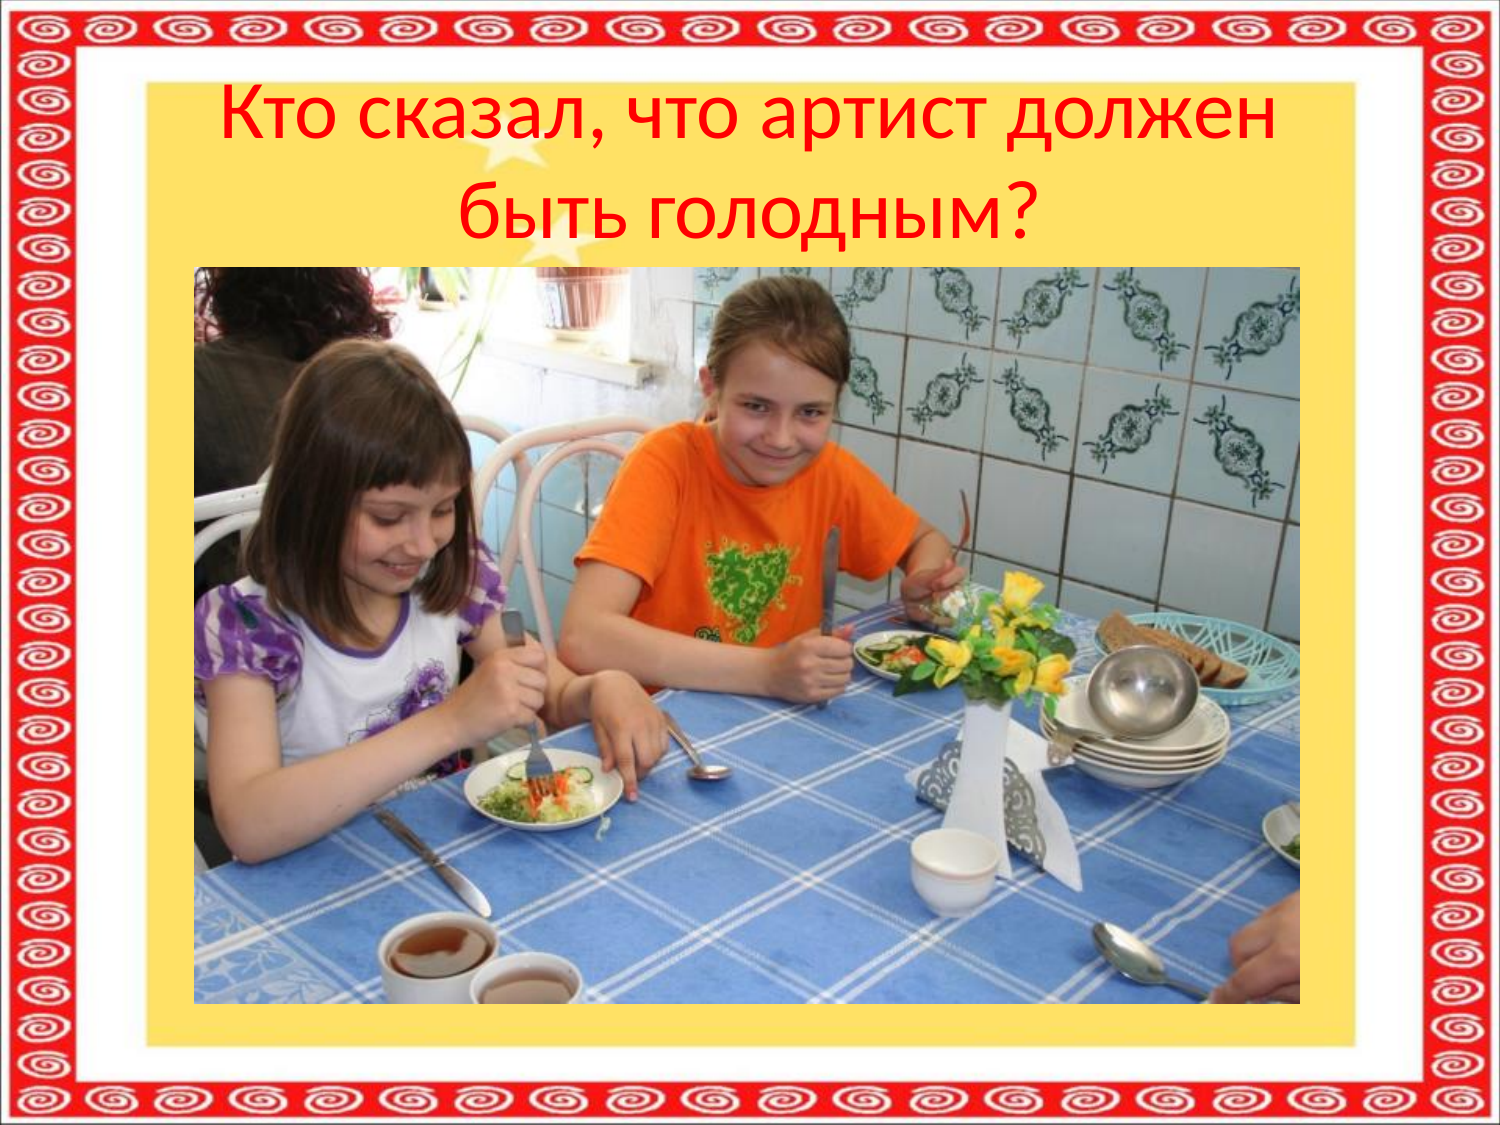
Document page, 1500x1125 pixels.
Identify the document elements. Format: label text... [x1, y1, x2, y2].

title Кто сказал, что артист должен быть голодным? [147, 78, 1353, 233]
picture [0, 0, 1500, 1125]
